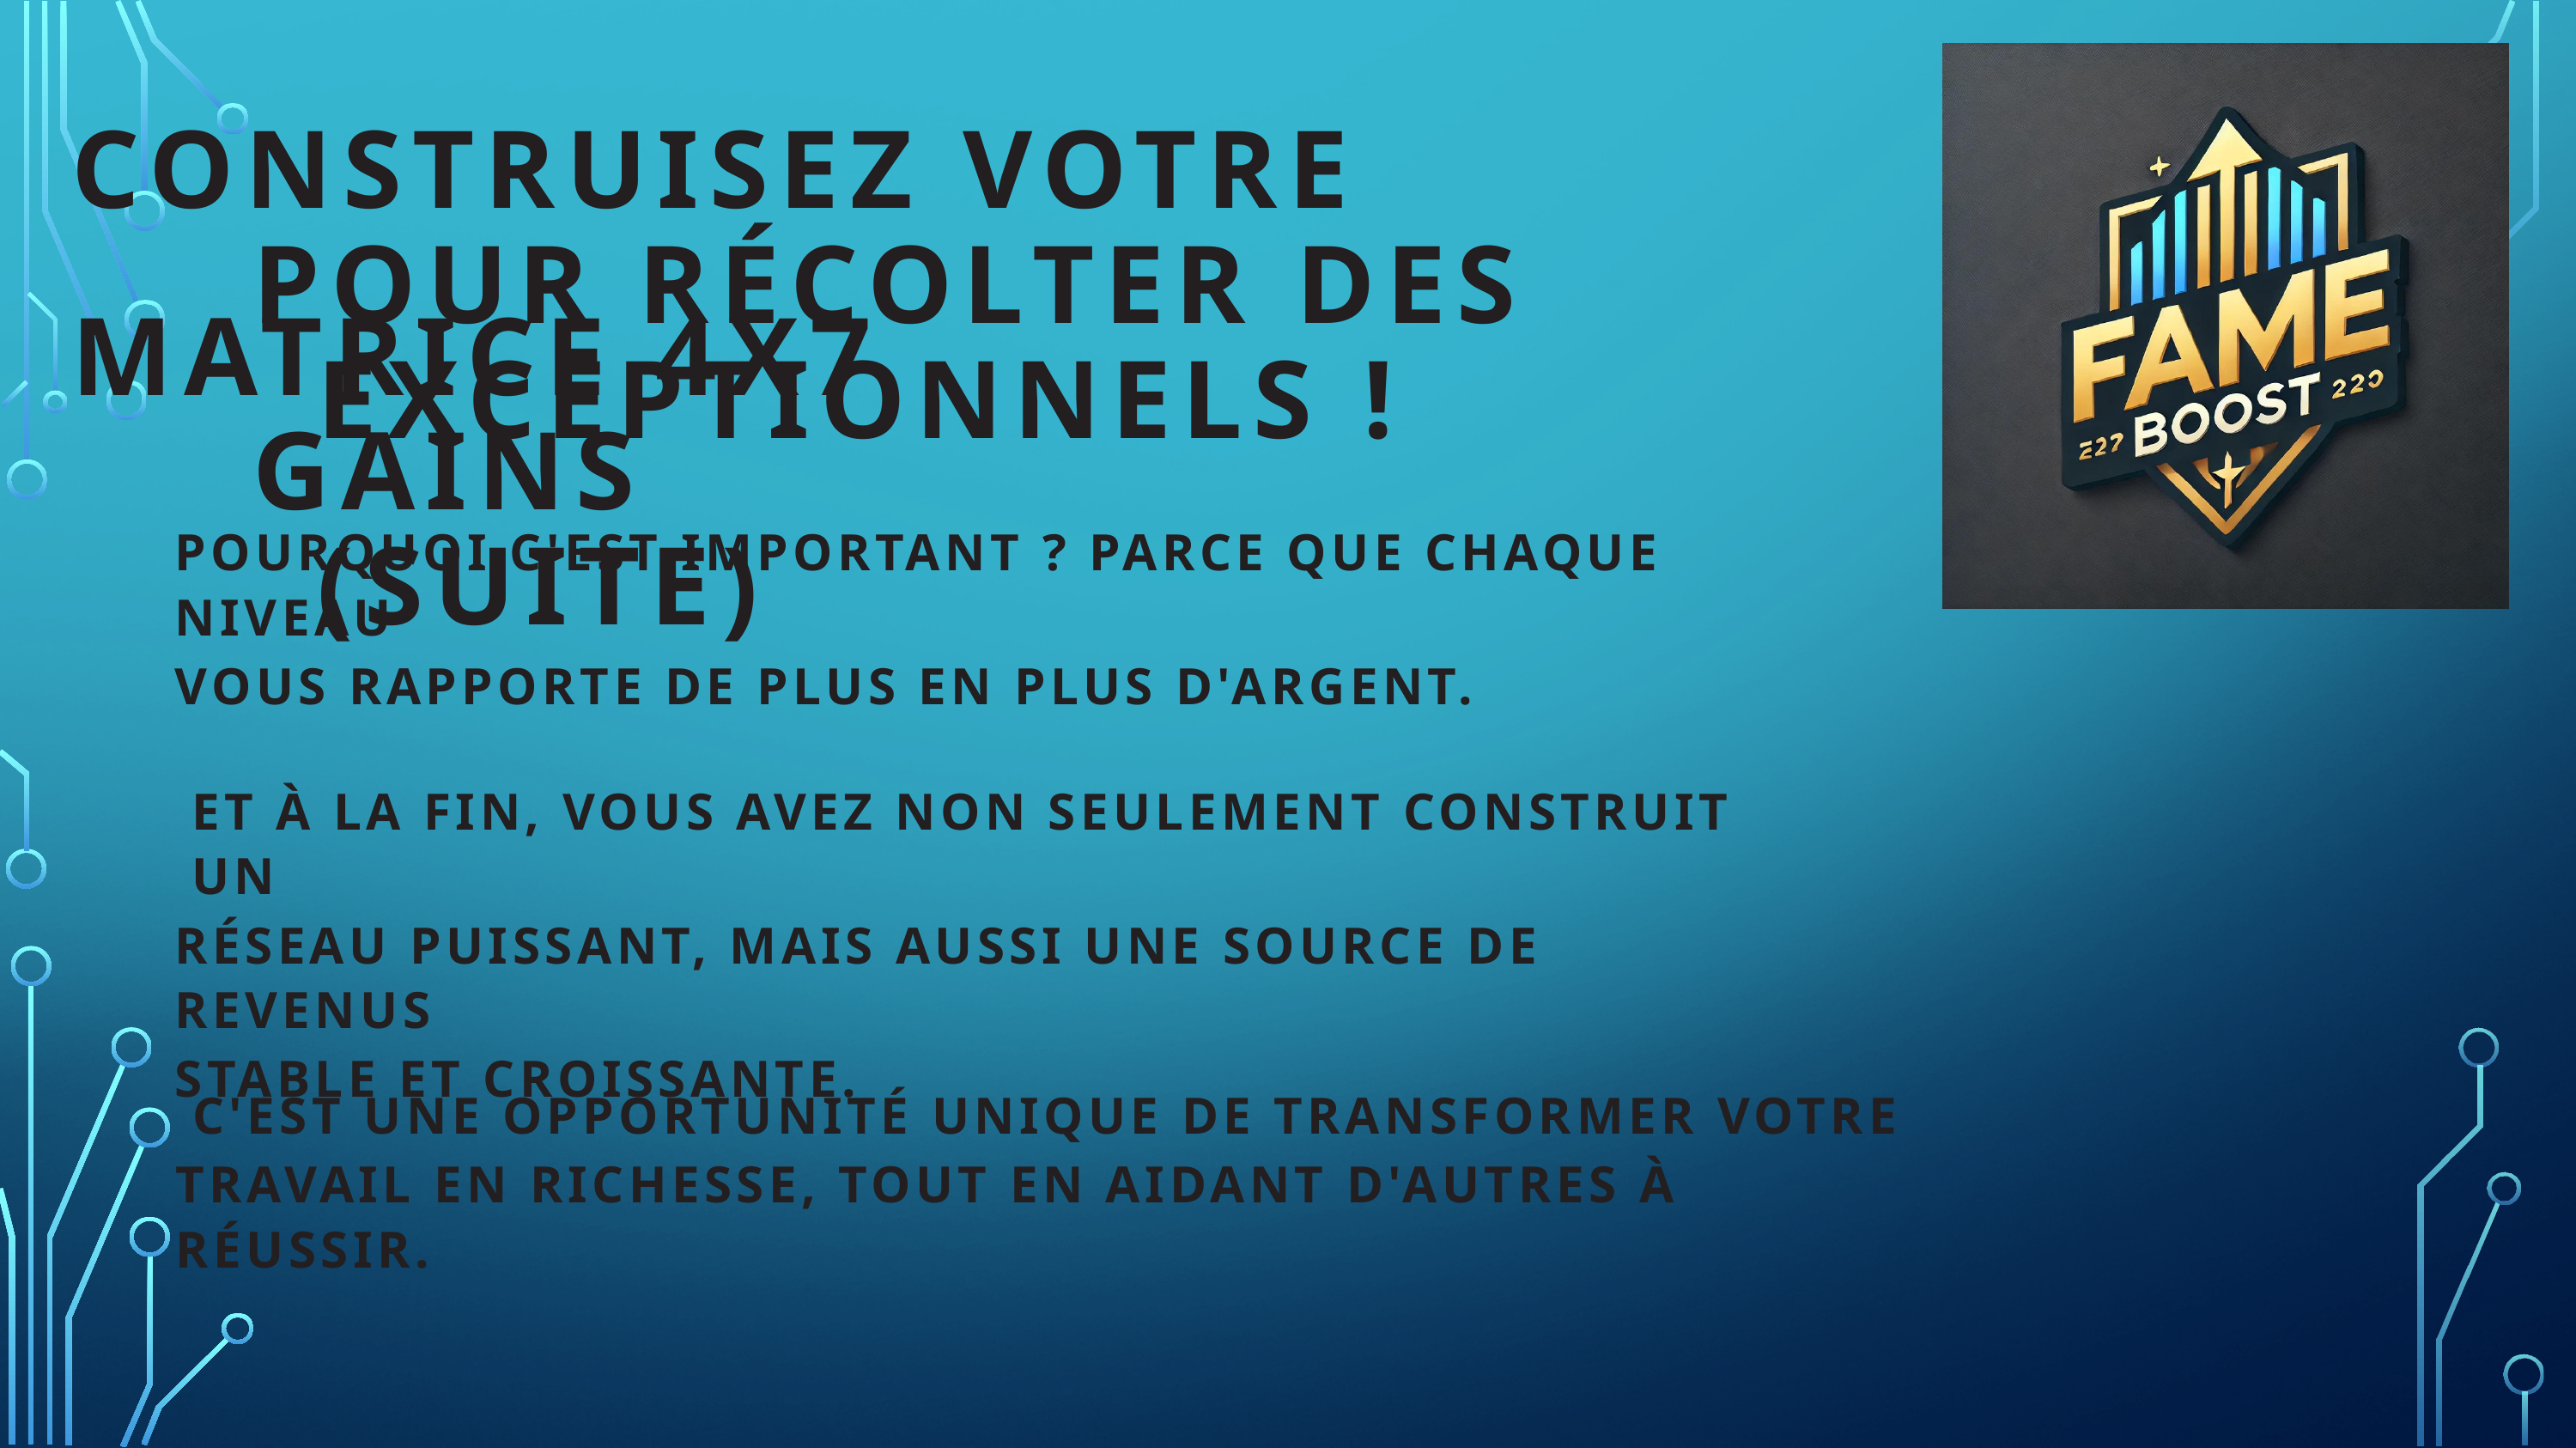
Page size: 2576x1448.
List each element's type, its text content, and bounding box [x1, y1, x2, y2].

text_box C'EST UNE OPPORTUNITÉ UNIQUE DE TRANSFORMER VOTRE TRAVAIL EN RICHESSE, TOUT EN AIDANT D'AUTRES À RÉUSSIR. [175, 1079, 1931, 1279]
text_box EXCEPTIONNELS ! (SUITE) [317, 272, 1686, 515]
text_box CONSTRUISEZ VOTRE MATRICE 4X7 [71, 43, 1931, 417]
text_box ET À LA FIN, VOUS AVEZ NON SEULEMENT CONSTRUIT UN RÉSEAU PUISSANT, MAIS AUSSI UNE SOURCE DE REVENUS STABLE ET CROISSANTE. [174, 774, 1812, 1108]
text_box POUR RÉCOLTER DES GAINS [252, 158, 1751, 515]
text_box POURQUOI C'EST IMPORTANT ? PARCE QUE CHAQUE NIVEAU VOUS RAPPORTE DE PLUS EN PLUS D'ARGENT. [174, 515, 1884, 715]
picture [1942, 43, 2509, 610]
